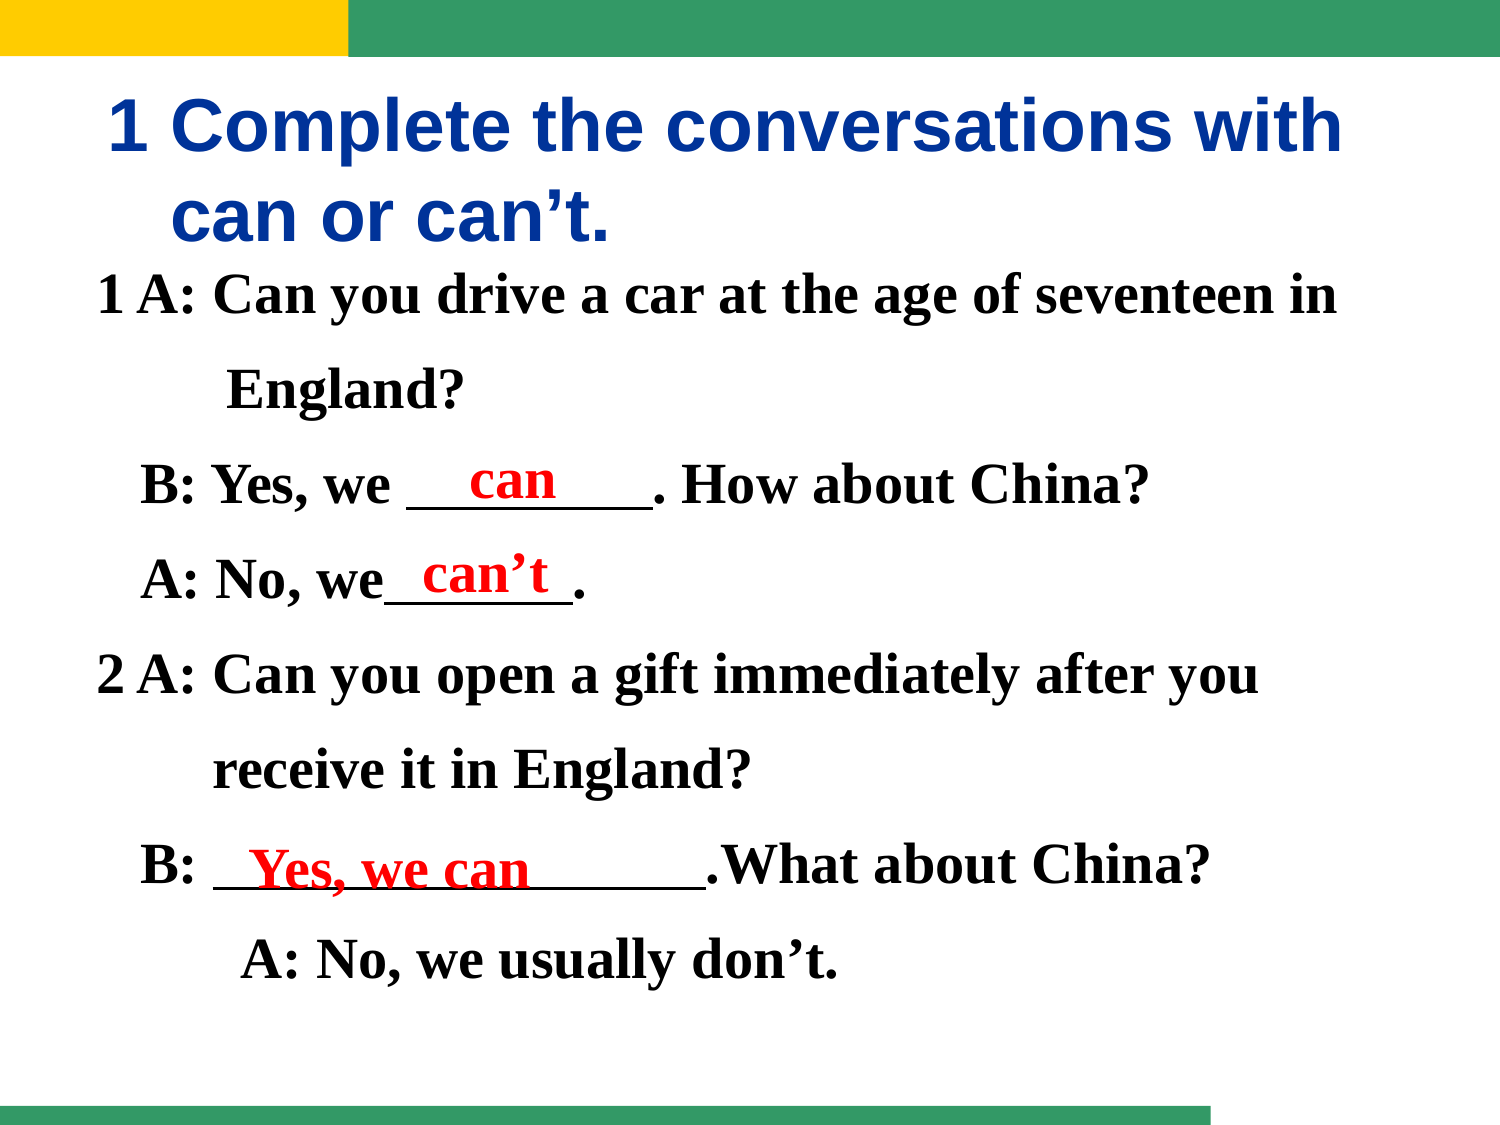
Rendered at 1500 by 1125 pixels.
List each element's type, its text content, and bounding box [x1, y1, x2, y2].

text_box Yes, we can [233, 822, 547, 908]
text_box 1 Complete the conversations with can or can’t. [88, 66, 1364, 279]
text_box can [454, 432, 573, 518]
text_box can’t [407, 527, 564, 612]
text_box 1 A: Can you drive a car at the age of seventeen in England? B: Yes, we . How about China? A: No, we . 2 A: Can you open a gift immediately after you receive it in England? B: .What about China? A: No, we usually don’t. [77, 231, 1424, 1095]
text_box [348, 379, 462, 490]
